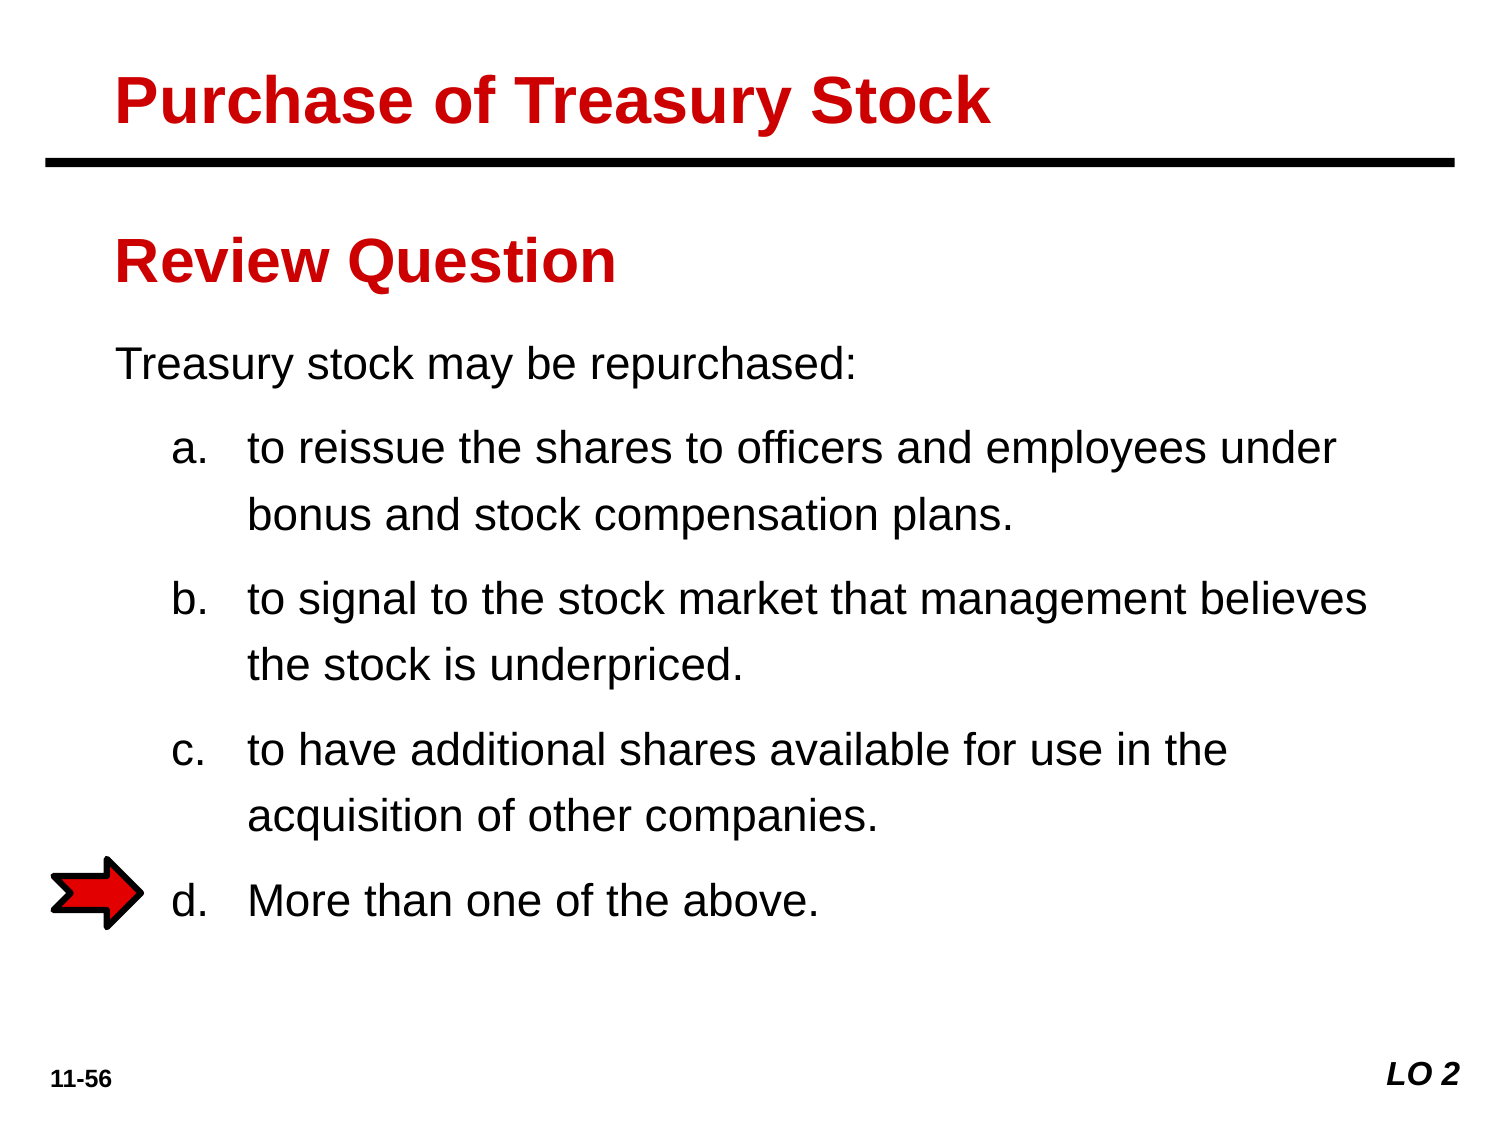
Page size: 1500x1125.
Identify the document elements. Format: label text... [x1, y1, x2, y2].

text_box Purchase of Treasury Stock [99, 50, 1438, 142]
text_box LO 2 [1350, 1044, 1475, 1100]
text_box Review Question [99, 212, 975, 303]
text_box [53, 858, 142, 928]
text_box Treasury stock may be repurchased: to reissue the shares to officers and employees under bonus and stock compensation plans. to signal to the stock market that management believes the stock is underpriced. to have additional shares available for use in the acquisition of other companies. More than one of the above. [99, 314, 1413, 803]
